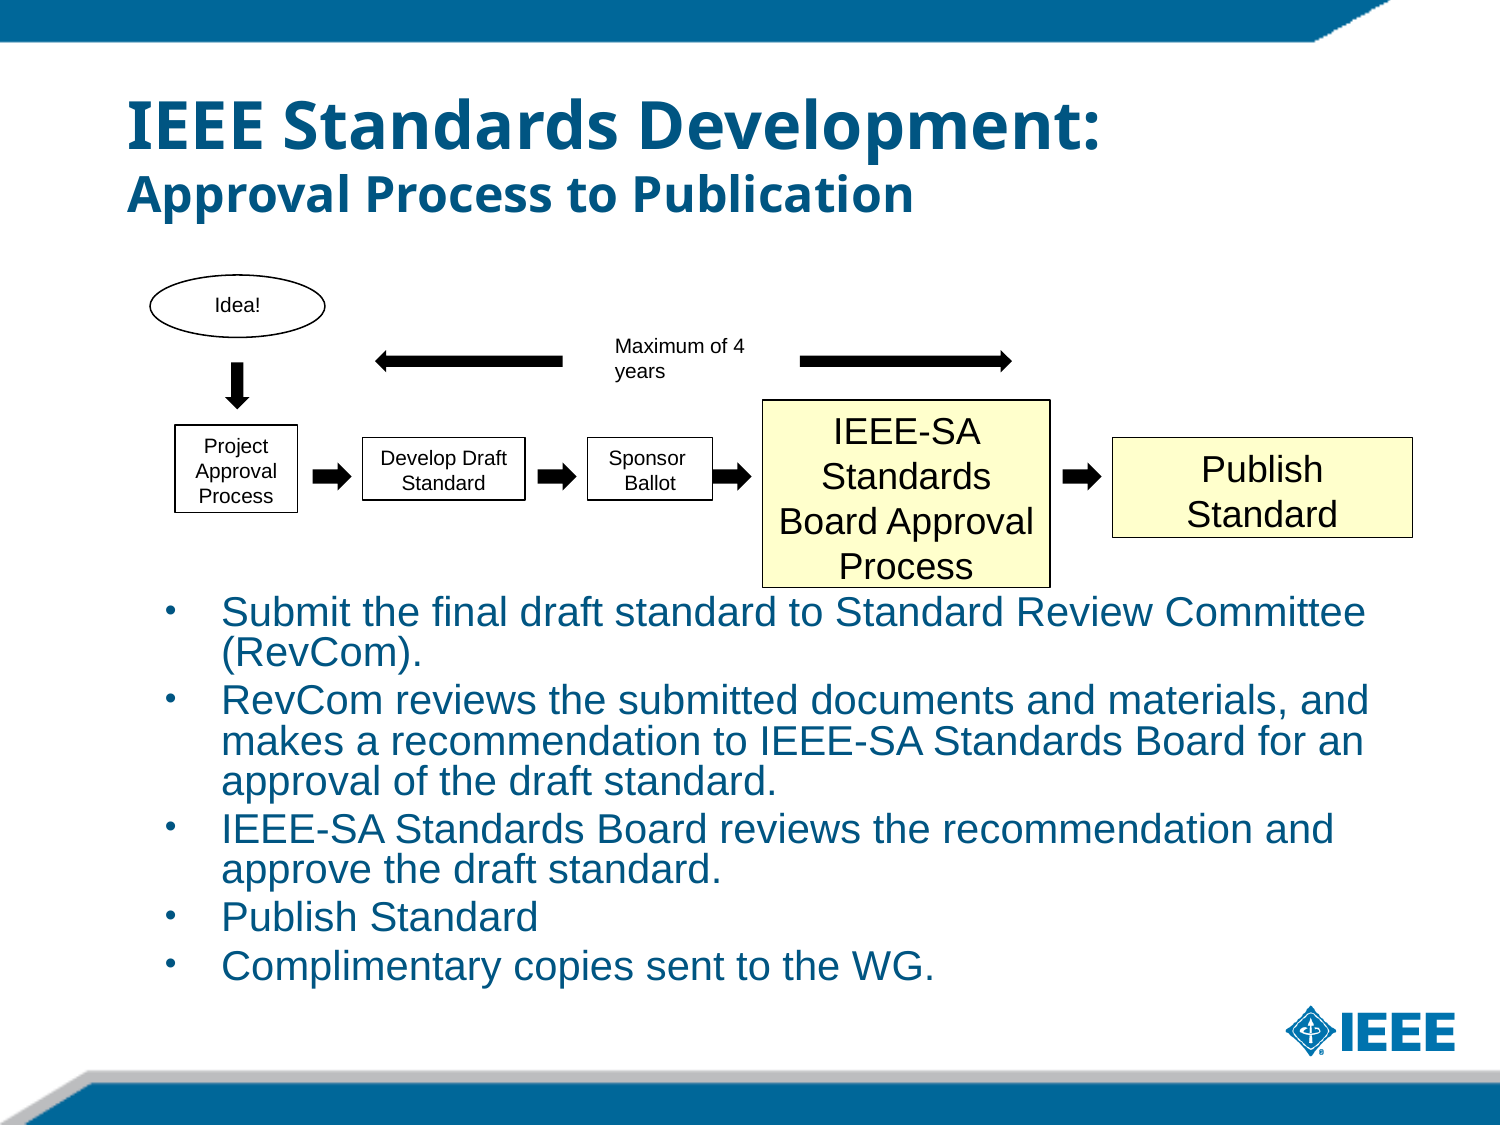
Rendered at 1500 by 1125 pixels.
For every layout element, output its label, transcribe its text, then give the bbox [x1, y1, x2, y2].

text_box Submit the final draft standard to Standard Review Committee (RevCom). RevCom reviews the submitted documents and materials, and makes a recommendation to IEEE-SA Standards Board for an approval of the draft standard. IEEE-SA Standards Board reviews the recommendation and approve the draft standard. Publish Standard Complimentary copies sent to the WG. [149, 587, 1413, 996]
text_box [225, 362, 250, 410]
text_box [375, 350, 563, 373]
text_box Project Approval Process [174, 424, 298, 513]
text_box Develop Draft Standard [362, 437, 525, 500]
text_box Sponsor Ballot [587, 437, 713, 500]
text_box [312, 469, 329, 484]
text_box [713, 462, 752, 491]
text_box IEEE-SA Standards Board Approval Process [762, 399, 1050, 588]
picture [0, 0, 1500, 1125]
title IEEE Standards Development: Approval Process to Publication [112, 74, 1388, 263]
text_box Idea! [150, 274, 325, 338]
text_box [537, 462, 577, 491]
text_box Publish Standard [1112, 437, 1413, 538]
text_box [1062, 462, 1102, 491]
text_box Maximum of 4 years [600, 324, 788, 390]
text_box [799, 350, 1012, 373]
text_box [334, 462, 398, 482]
